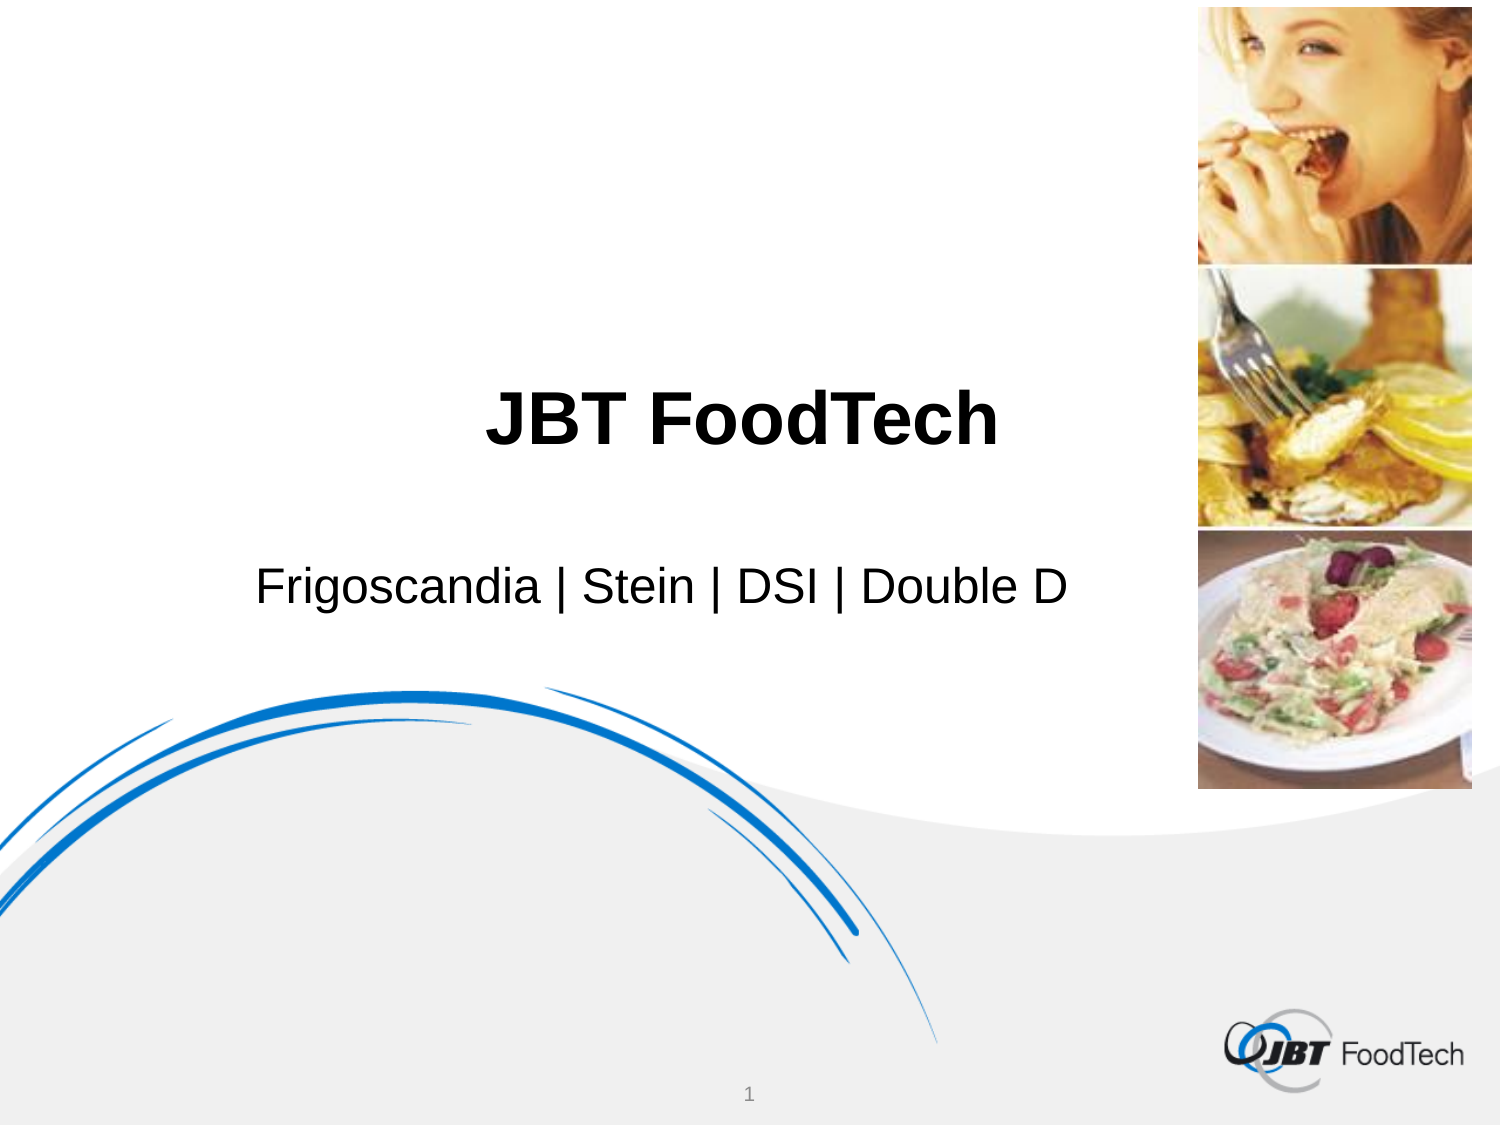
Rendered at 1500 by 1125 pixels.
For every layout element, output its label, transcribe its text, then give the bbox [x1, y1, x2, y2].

slide_number 1 [574, 1062, 925, 1123]
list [1198, 6, 1473, 789]
picture [0, 0, 1500, 1125]
text_box JBT FoodTech [171, 362, 1187, 468]
text_box Frigoscandia | Stein | DSI | Double D [240, 545, 1098, 621]
